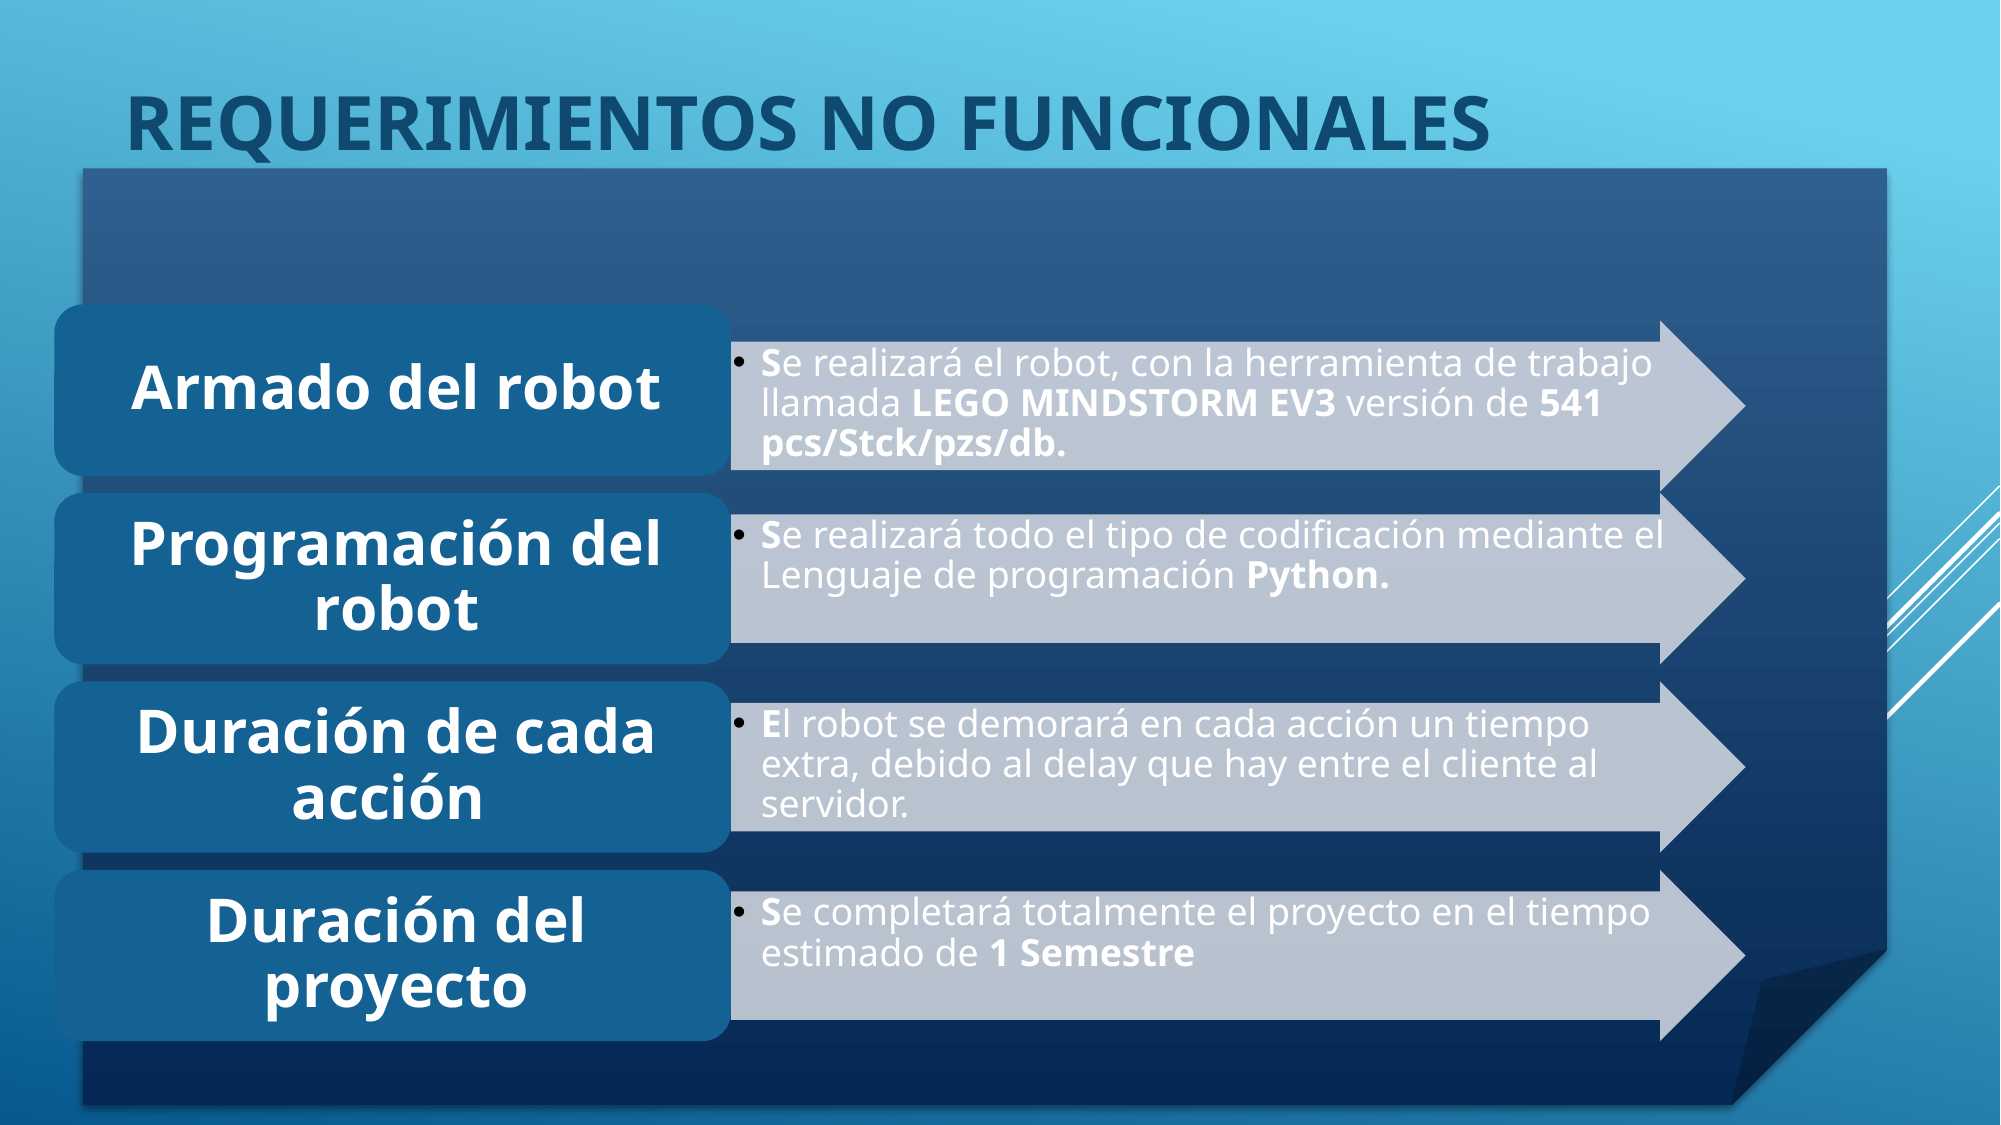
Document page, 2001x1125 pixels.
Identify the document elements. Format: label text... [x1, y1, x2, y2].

text_box [82, 143, 1902, 194]
text_box REQUERIMIENTOS NO FUNCIONALES [109, 68, 1715, 143]
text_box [53, 303, 1746, 1042]
text_box [82, 194, 1888, 1106]
